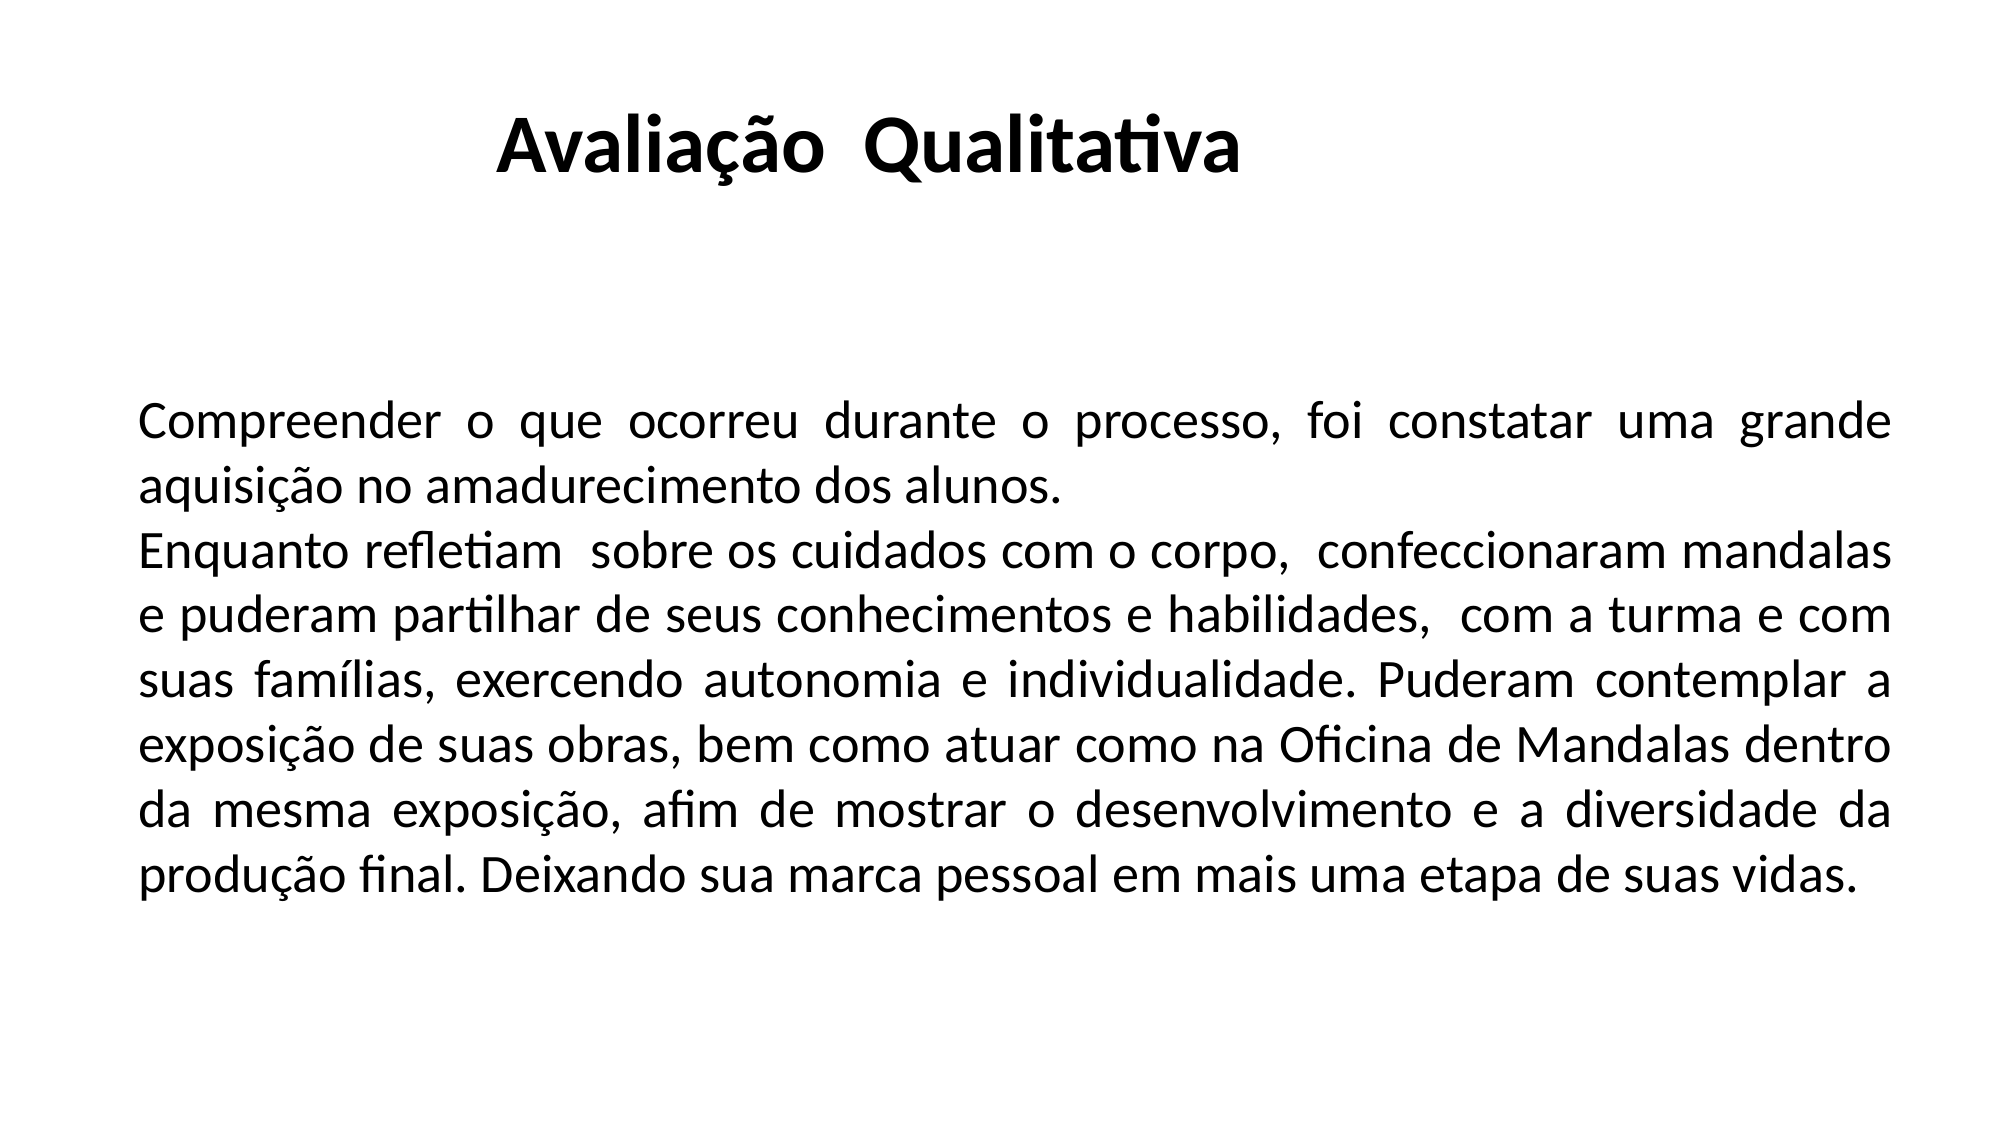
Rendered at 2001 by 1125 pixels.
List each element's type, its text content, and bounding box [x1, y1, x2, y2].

text_box Avaliação Qualitativa [481, 82, 1435, 197]
text_box Compreender o que ocorreu durante o processo, foi constatar uma grande aquisição no amadurecimento dos alunos. Enquanto refletiam sobre os cuidados com o corpo, confeccionaram mandalas e puderam partilhar de seus conhecimentos e habilidades, com a turma e com suas famílias, exercendo autonomia e individualidade. Puderam contemplar a exposição de suas obras, bem como atuar como na Oficina de Mandalas dentro da mesma exposição, afim de mostrar o desenvolvimento e a diversidade da produção final. Deixando sua marca pessoal em mais uma etapa de suas vidas. [123, 376, 1911, 991]
